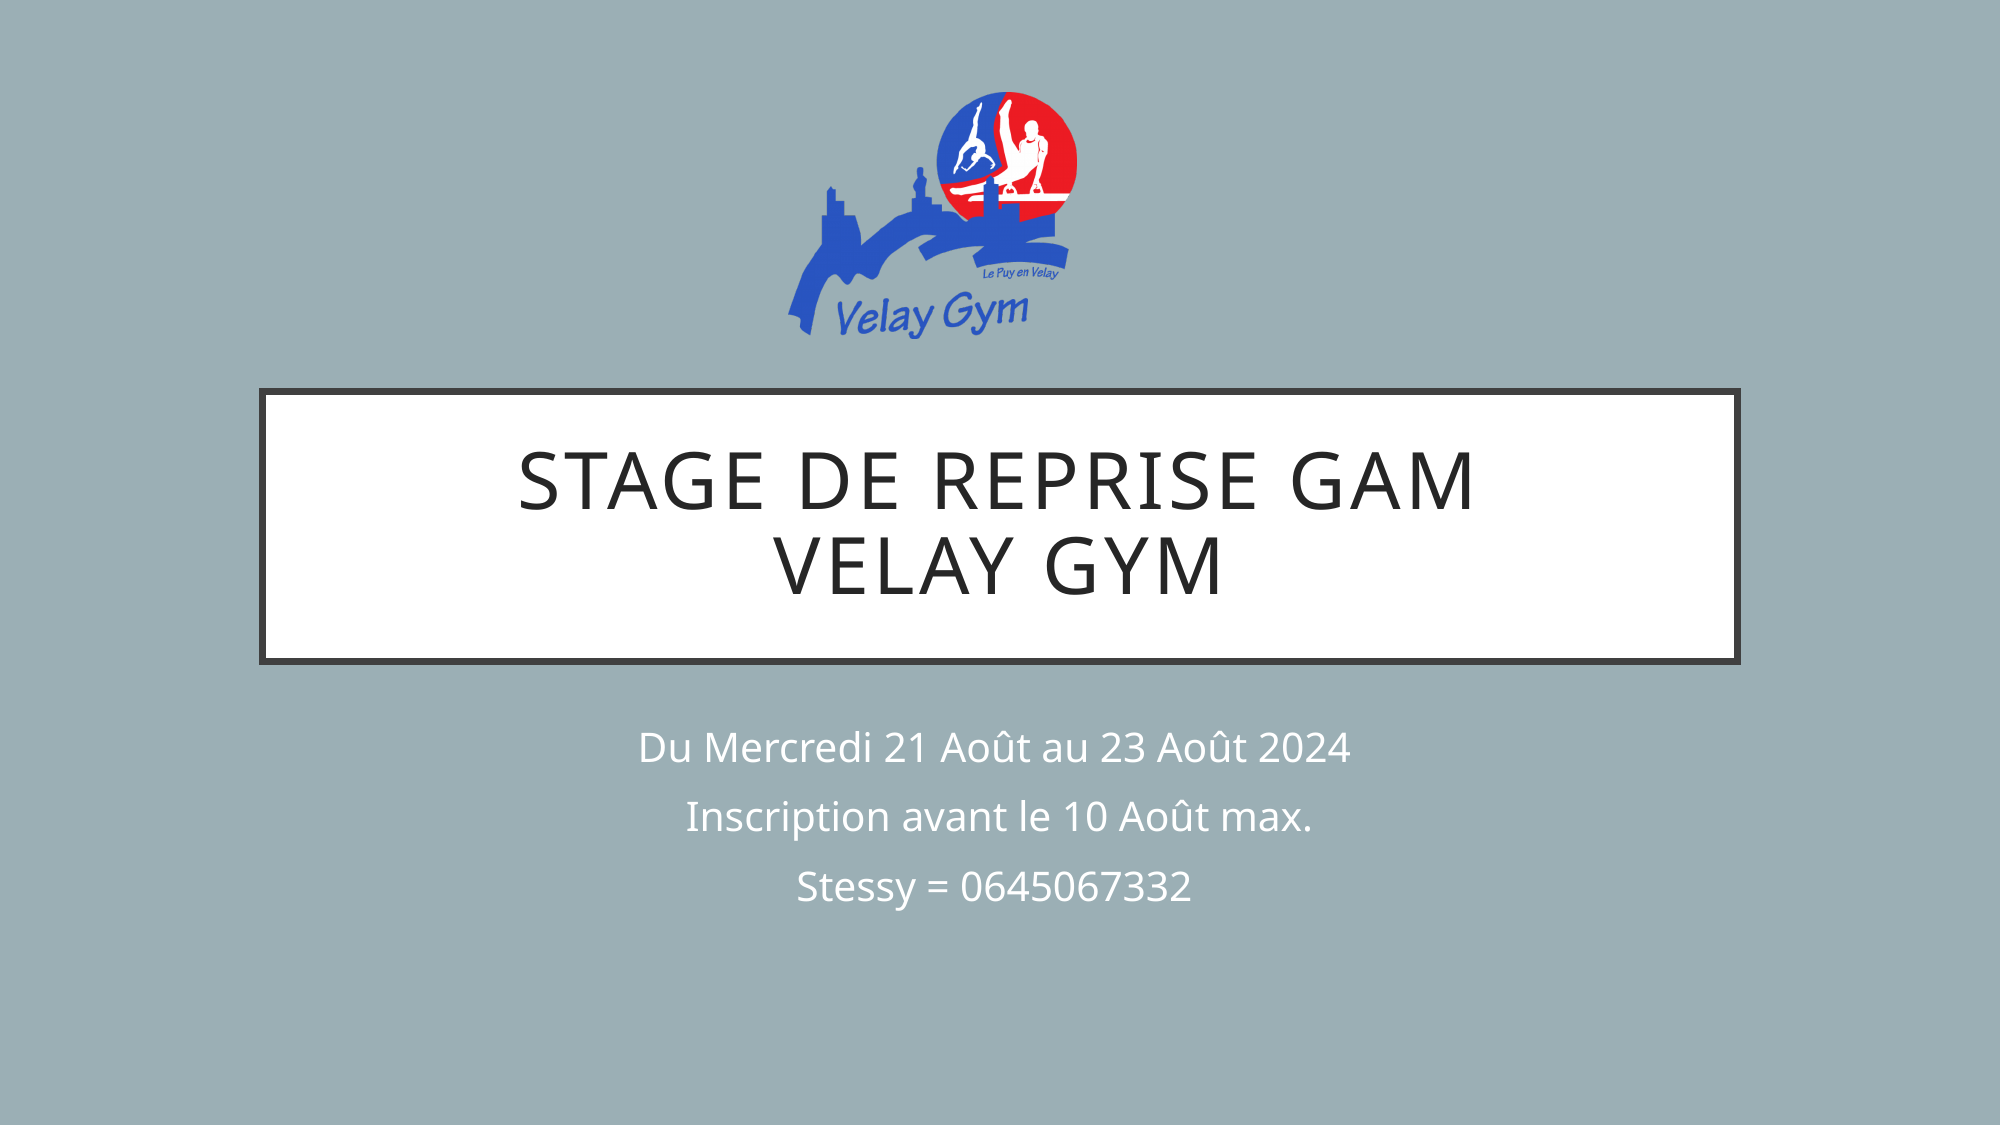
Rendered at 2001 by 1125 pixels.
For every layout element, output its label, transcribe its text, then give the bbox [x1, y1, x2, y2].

picture [788, 92, 1077, 339]
title Stage de reprise GAM Velay gym [259, 388, 1741, 665]
subtitle Du Mercredi 21 Août au 23 Août 2024 Inscription avant le 10 Août max. Stessy = 0645067332 [442, 713, 1558, 918]
